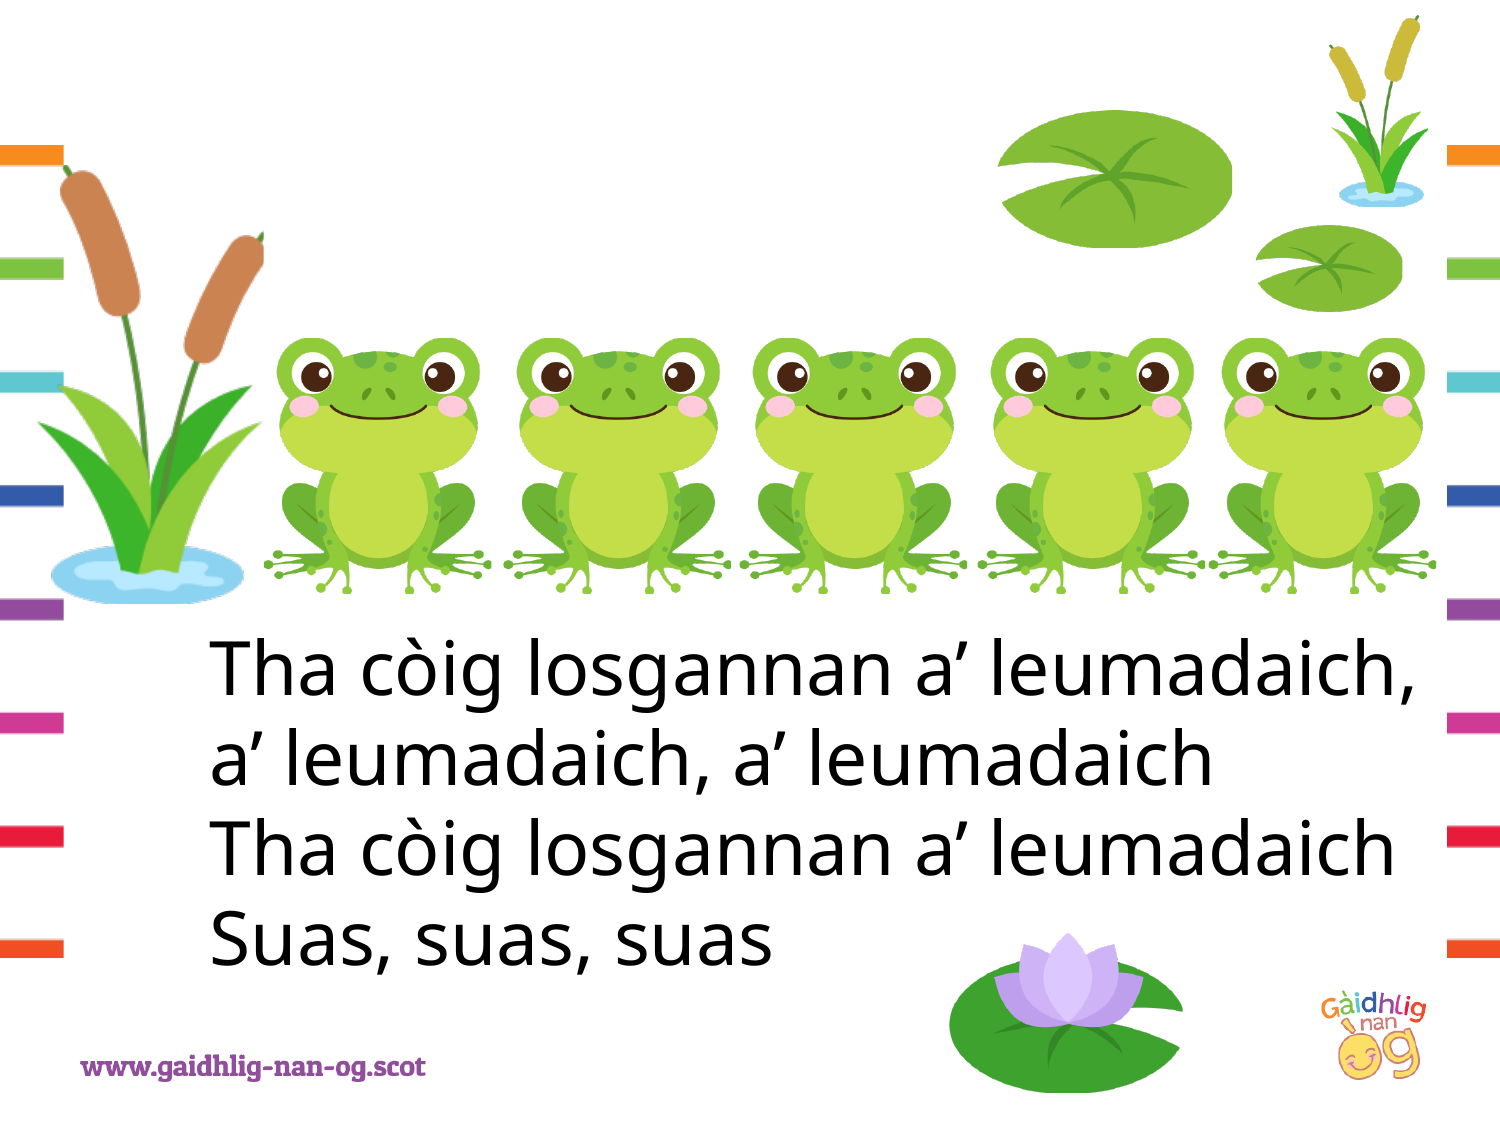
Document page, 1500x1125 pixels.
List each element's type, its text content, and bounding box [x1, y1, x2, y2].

picture [1328, 14, 1429, 207]
picture [503, 337, 732, 594]
picture [739, 337, 968, 594]
picture [36, 165, 492, 604]
picture [1208, 337, 1437, 594]
text_box Tha còig losgannan a’ leumadaich, a’ leumadaich, a’ leumadaich Tha còig losgannan a’ leumadaich Suas, suas, suas [194, 612, 1500, 1078]
picture [1255, 225, 1403, 312]
picture [977, 337, 1206, 594]
picture [997, 110, 1233, 249]
picture [63, 932, 1437, 1093]
